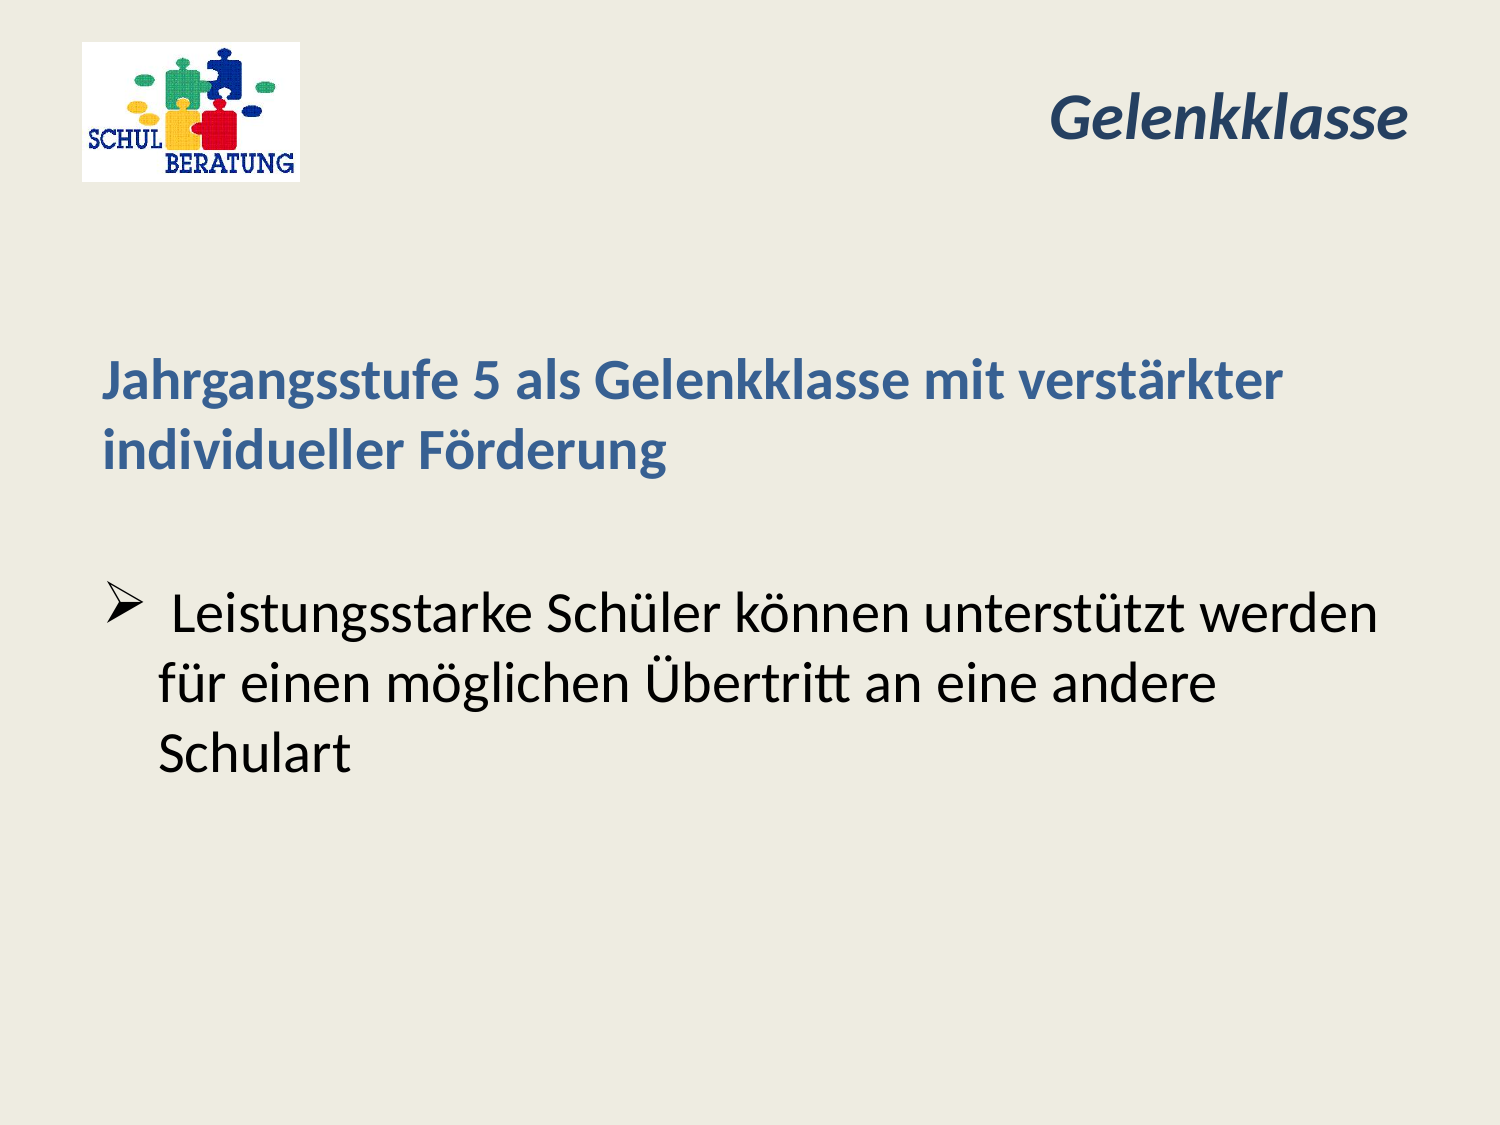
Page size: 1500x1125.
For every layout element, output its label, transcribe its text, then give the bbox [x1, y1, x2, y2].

text_box Jahrgangsstufe 5 als Gelenkklasse mit verstärkter individueller Förderung Leistungsstarke Schüler können unterstützt werden für einen möglichen Übertritt an eine andere Schulart [87, 333, 1431, 937]
picture [82, 42, 300, 182]
title Gelenkklasse [303, 45, 1425, 182]
